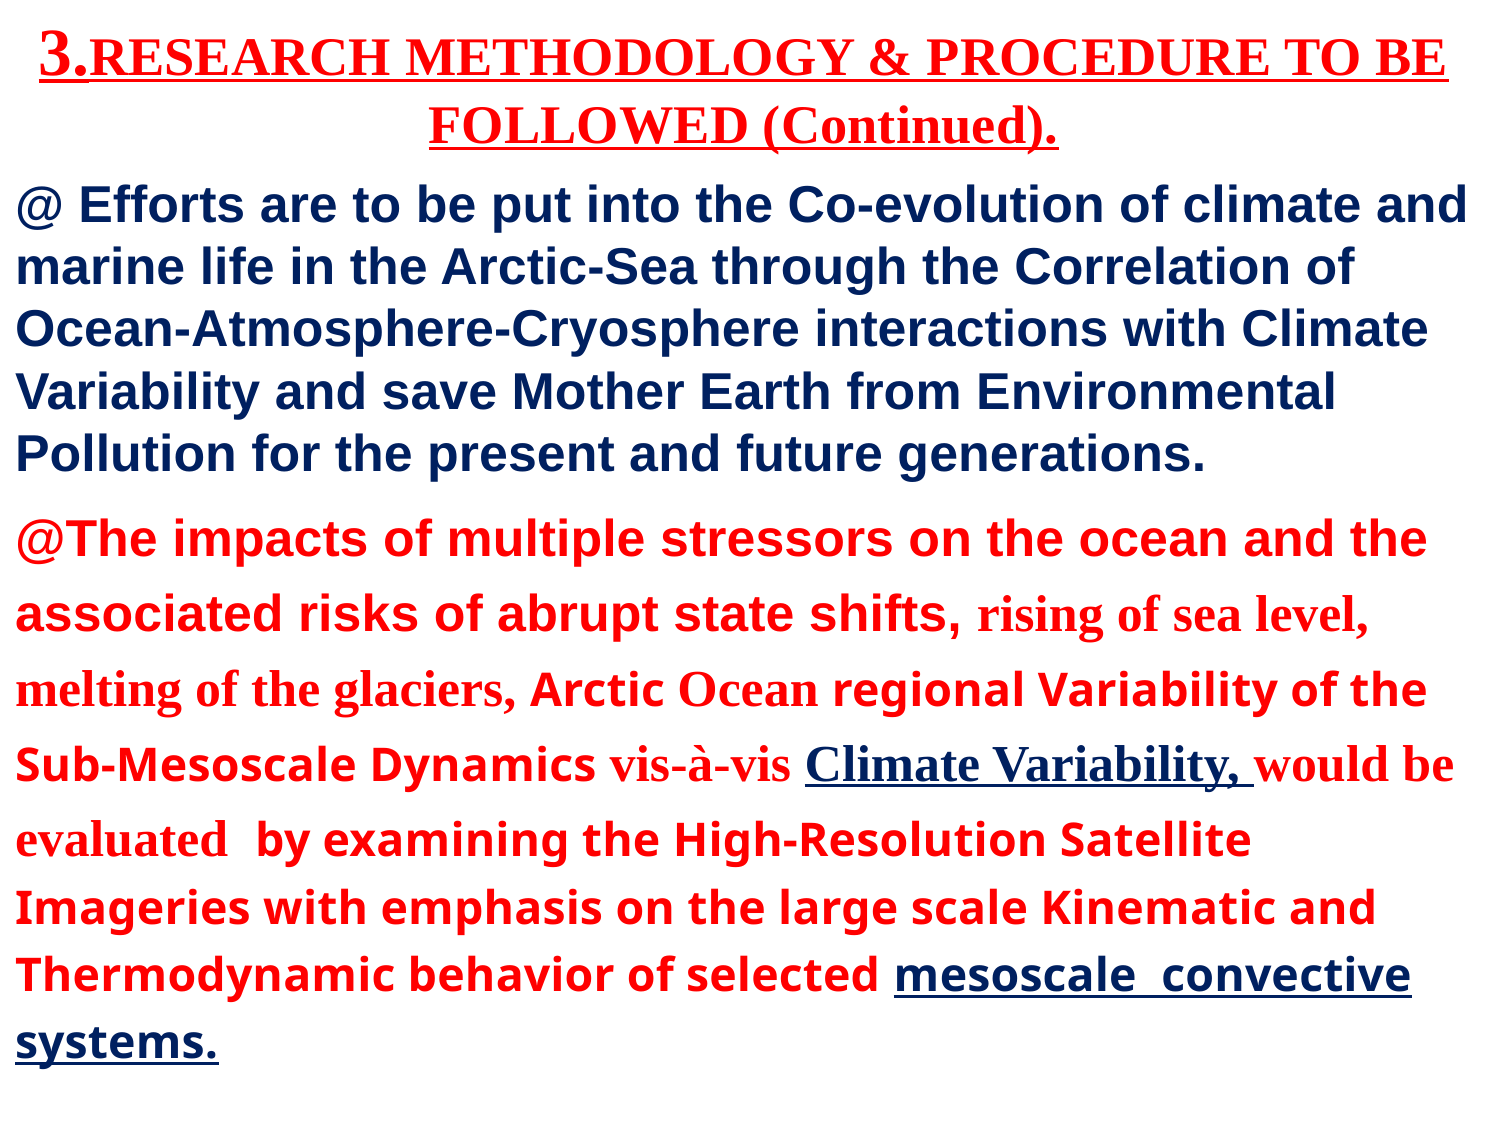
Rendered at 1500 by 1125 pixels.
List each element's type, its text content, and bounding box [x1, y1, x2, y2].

list @ Efforts are to be put into the Co-evolution of climate and marine life in the Arctic-Sea through the Correlation of Ocean-Atmosphere-Cryosphere interactions with Climate Variability and save Mother Earth from Environmental Pollution for the present and future generations. @The impacts of multiple stressors on the ocean and the associated risks of abrupt state shifts, rising of sea level, melting of the glaciers, Arctic Ocean regional Variability of the Sub-Mesoscale Dynamics vis-à-vis Climate Variability, would be evaluated by examining the High-Resolution Satellite Imageries with emphasis on the large scale Kinematic and Thermodynamic behavior of selected mesoscale convective systems. [0, 162, 1488, 1125]
title 3.RESEARCH METHODOLOGY & PROCEDURE TO BE FOLLOWED (Continued). [0, 0, 1488, 162]
